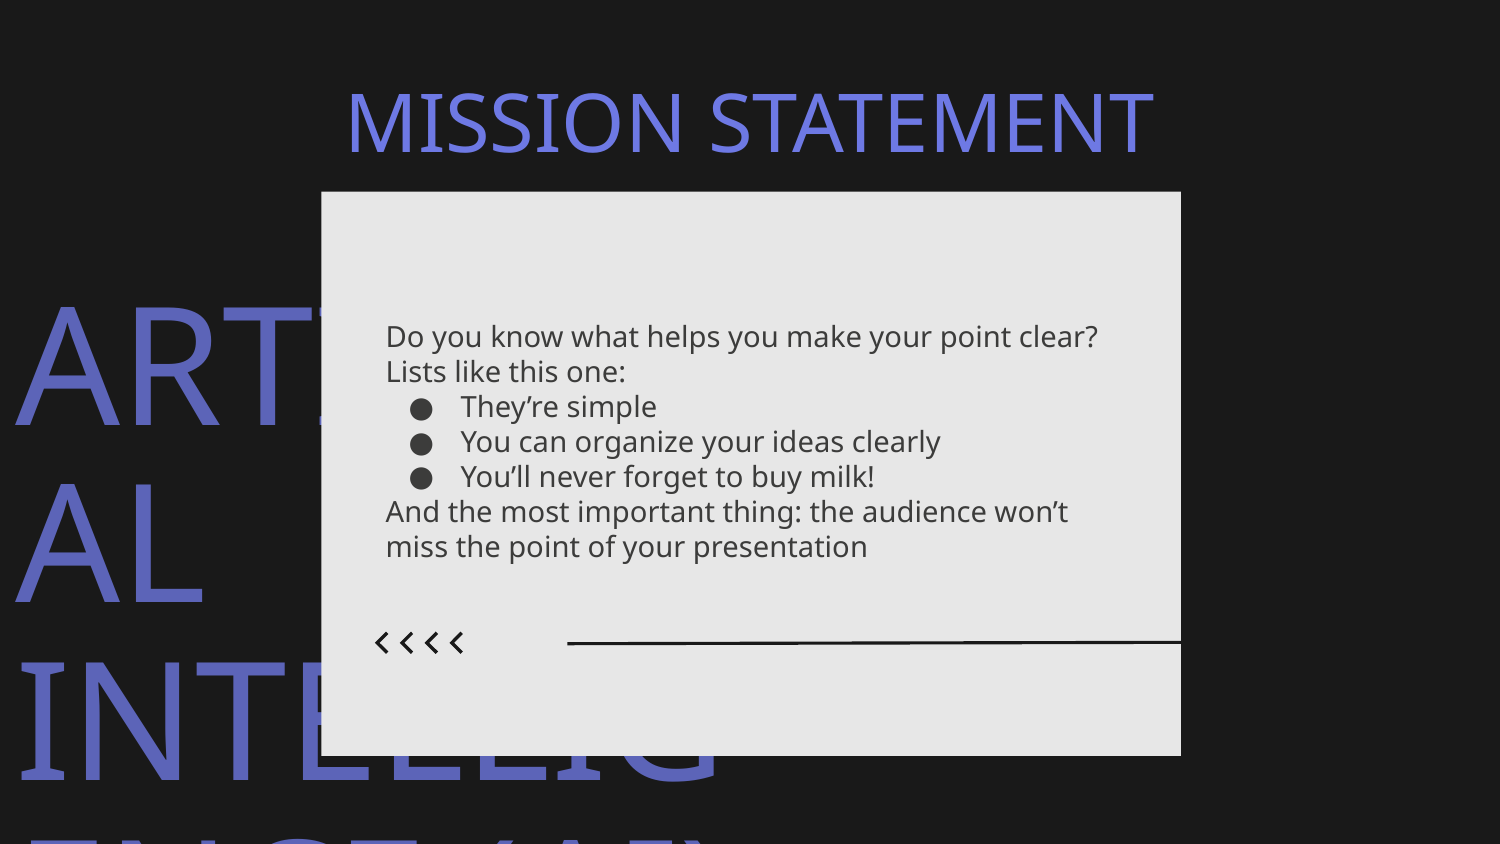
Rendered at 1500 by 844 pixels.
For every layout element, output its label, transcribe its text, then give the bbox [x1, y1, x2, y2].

title MISSION STATEMENT [118, 72, 1382, 167]
subtitle Do you know what helps you make your point clear? Lists like this one: They’re simple You can organize your ideas clearly You’ll never forget to buy milk! And the most important thing: the audience won’t miss the point of your presentation [370, 303, 1130, 594]
text_box [321, 191, 1181, 756]
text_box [374, 631, 464, 655]
